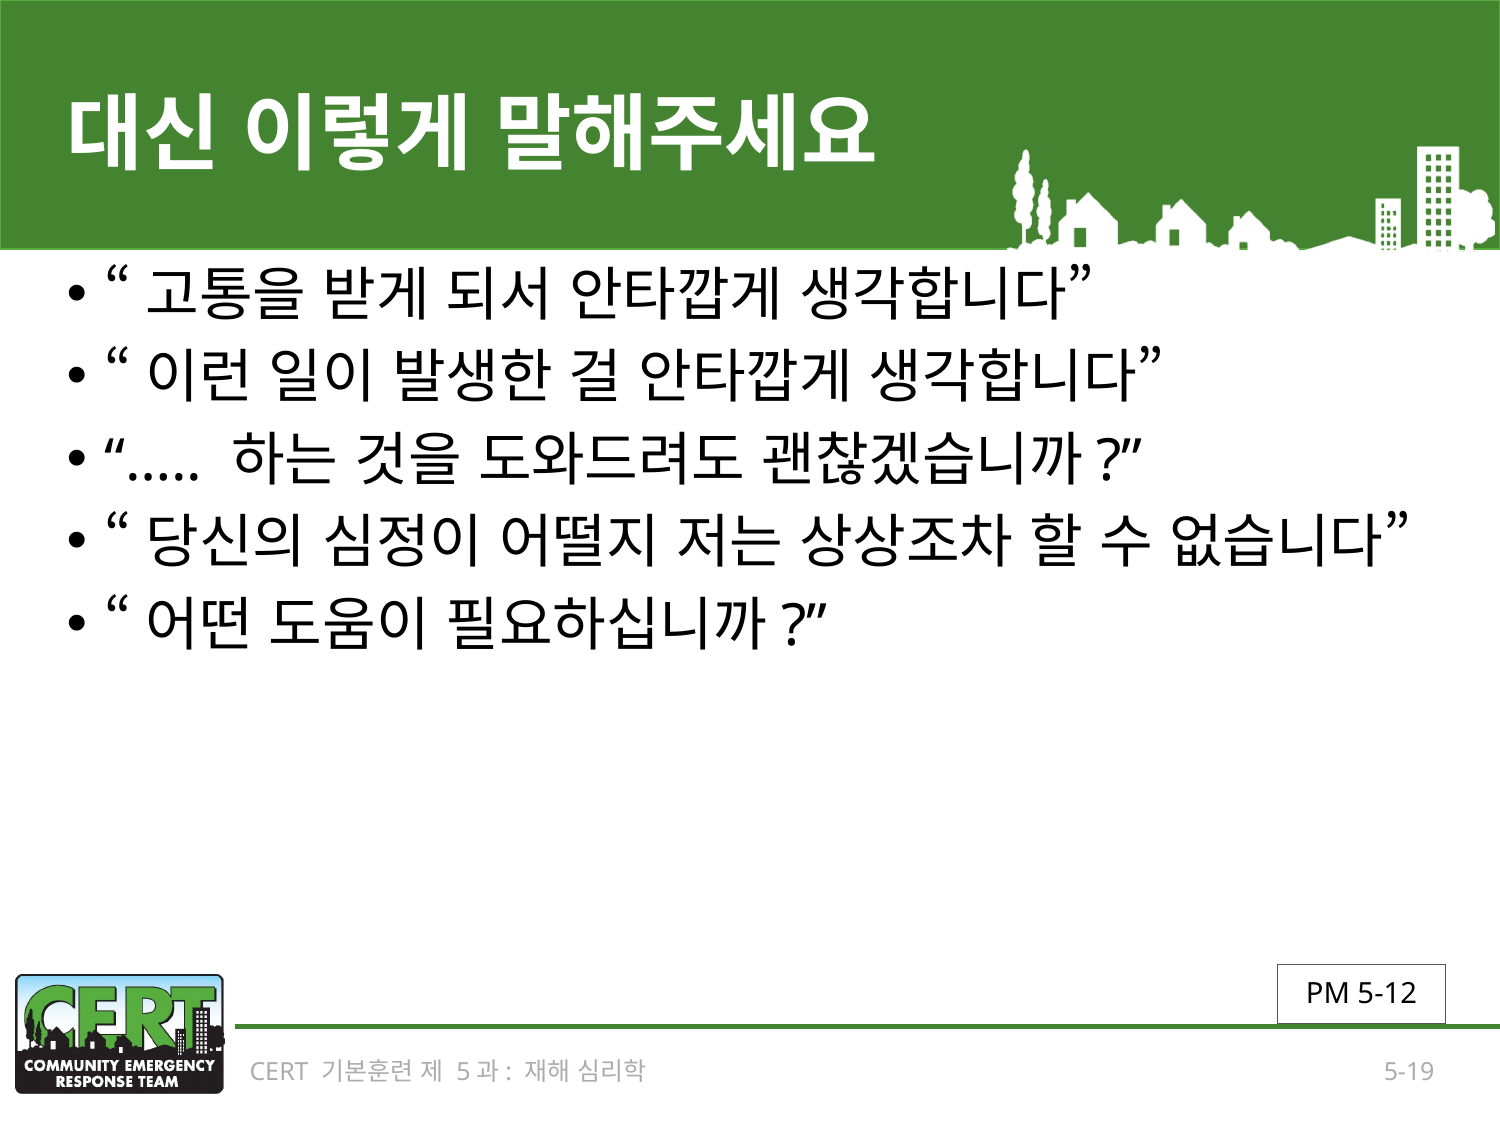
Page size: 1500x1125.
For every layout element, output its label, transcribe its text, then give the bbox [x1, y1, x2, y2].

picture [1004, 139, 1500, 252]
list 5-19 [1153, 1047, 1450, 1098]
picture [14, 973, 225, 1094]
list PM 5-12 [1277, 964, 1446, 1024]
list “고통을 받게 되서 안타깝게 생각합니다” “이런 일이 발생한 걸 안타깝게 생각합니다” “….. 하는 것을 도와드려도 괜찮겠습니까?” “당신의 심정이 어떨지 저는 상상조차 할 수 없습니다” “어떤 도움이 필요하십니까?” [51, 249, 1449, 1034]
title 대신 이렇게 말해주세요 [51, 52, 1005, 220]
list CERT 기본훈련 제 5과: 재해 심리학 [234, 1047, 963, 1098]
